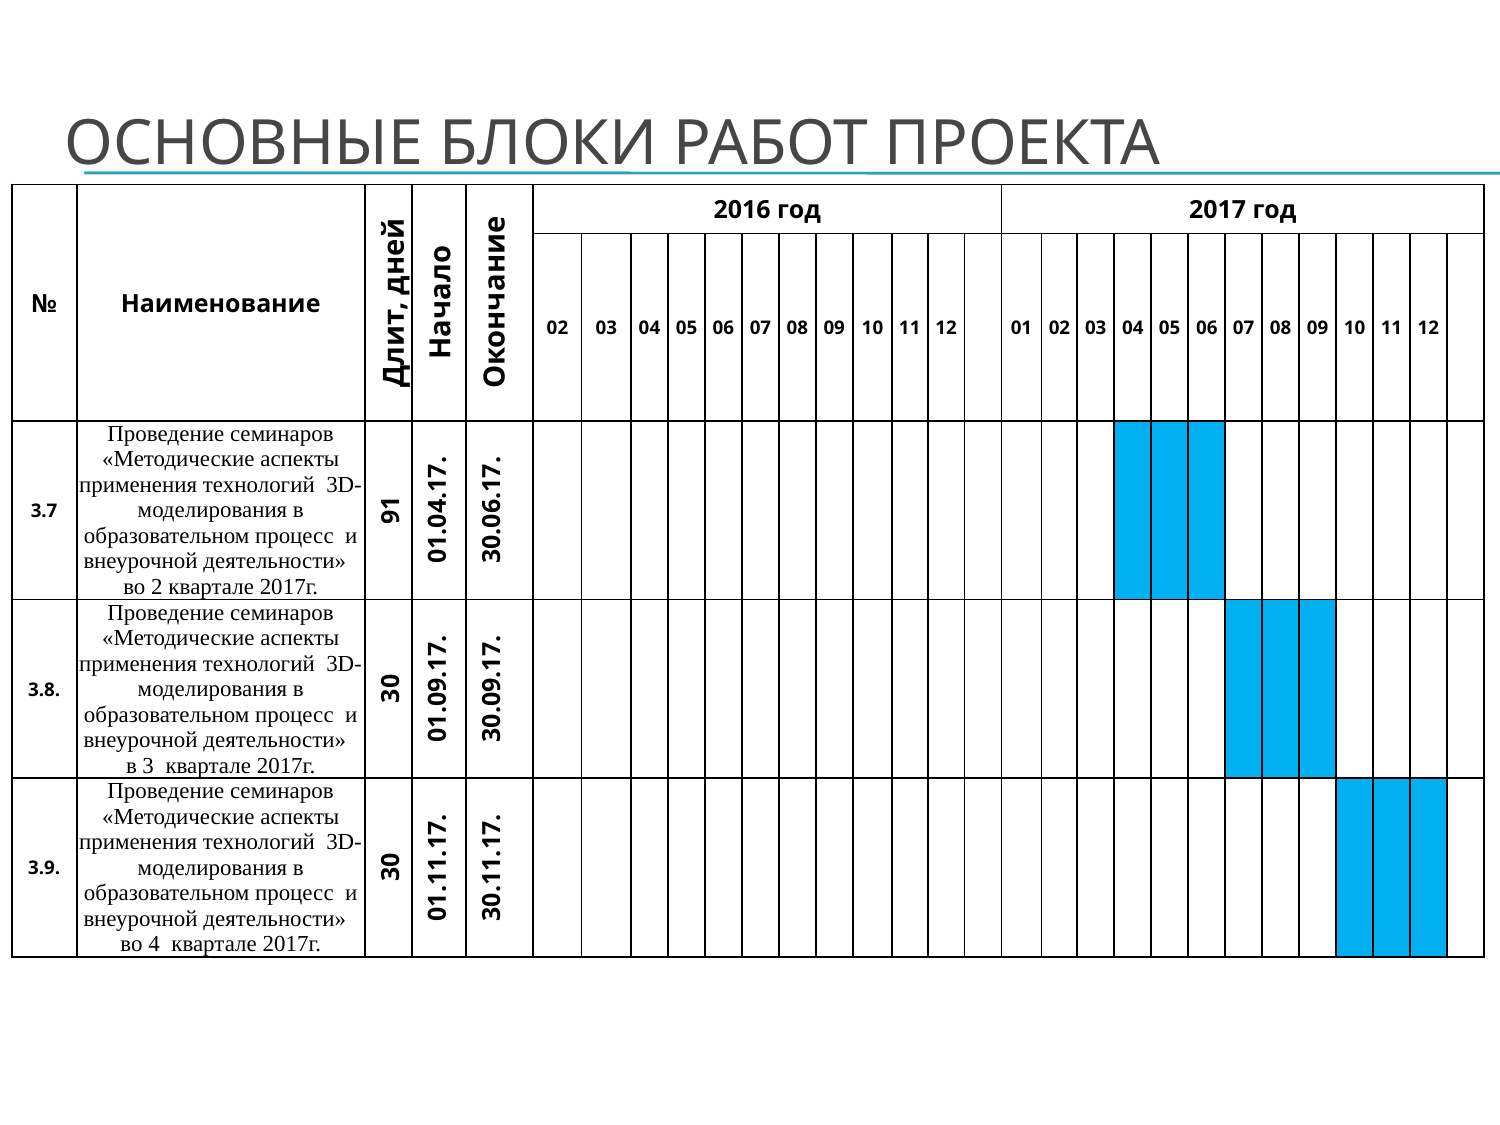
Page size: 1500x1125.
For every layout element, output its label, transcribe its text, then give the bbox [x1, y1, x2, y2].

table_cell 06 [1189, 234, 1224, 420]
table_cell [1300, 422, 1335, 599]
table_cell [1411, 600, 1446, 777]
table_cell [743, 779, 778, 956]
table_cell 01.04.17. [413, 422, 465, 599]
table_cell [582, 779, 630, 956]
table_cell [534, 422, 581, 599]
table_cell 04 [1115, 234, 1150, 420]
table_cell [817, 600, 852, 777]
table_cell 02 [534, 234, 581, 420]
table_cell [1078, 600, 1113, 777]
table_cell [1337, 422, 1372, 599]
table_cell [582, 600, 630, 777]
table_cell [817, 779, 852, 956]
table_cell [669, 779, 704, 956]
table_cell [1152, 779, 1187, 956]
table_cell [1078, 779, 1113, 956]
table_cell 01.09.17. [413, 600, 465, 777]
table_cell [582, 422, 630, 599]
table_cell 03 [1078, 234, 1113, 420]
table_cell [1300, 600, 1335, 777]
table_cell [1448, 600, 1483, 777]
table_cell 09 [1300, 234, 1335, 420]
table_cell 01 [1002, 234, 1041, 420]
table_cell 05 [669, 234, 704, 420]
table_cell [1263, 600, 1298, 777]
table_cell [1002, 600, 1041, 777]
table_cell Проведение семинаров «Методические аспекты применения технологий 3D-моделирования в образовательном процесс и внеурочной деятельности» в 3 квартале 2017г. [78, 600, 364, 777]
table_cell [817, 422, 852, 599]
table_cell [1189, 779, 1224, 956]
table_cell [1374, 422, 1409, 599]
table_cell 05 [1152, 234, 1187, 420]
table_cell [632, 422, 667, 599]
table_cell [1337, 779, 1372, 956]
table_cell [1152, 600, 1187, 777]
table_cell 07 [743, 234, 778, 420]
table_cell [743, 422, 778, 599]
table_cell 30 [366, 600, 411, 777]
table_cell [1152, 422, 1187, 599]
table_cell [706, 779, 741, 956]
table_cell [1115, 422, 1150, 599]
table_cell 10 [854, 234, 891, 420]
table_header Длит, дней [366, 185, 411, 420]
table_cell 12 [929, 234, 964, 420]
table_cell 3.9. [13, 779, 76, 956]
table_cell [1374, 600, 1409, 777]
table_cell [1002, 422, 1041, 599]
table_cell [929, 422, 964, 599]
table_cell 30.11.17. [467, 779, 532, 956]
table_cell [965, 234, 1001, 420]
table_cell [1042, 600, 1076, 777]
table_cell [1115, 600, 1150, 777]
table_cell [1002, 779, 1041, 956]
table_cell [1042, 422, 1076, 599]
table_cell [1226, 422, 1261, 599]
table_cell [534, 600, 581, 777]
table_cell [669, 600, 704, 777]
table_cell Проведение семинаров «Методические аспекты применения технологий 3D-моделирования в образовательном процесс и внеурочной деятельности» во 2 квартале 2017г. [78, 422, 364, 599]
table_cell [780, 600, 815, 777]
table_cell [1448, 234, 1483, 420]
table_cell 30.06.17. [467, 422, 532, 599]
table_cell [893, 422, 927, 599]
table_cell [669, 422, 704, 599]
table_header Окончание [467, 185, 532, 420]
table_cell [965, 600, 1001, 777]
table_cell 30.09.17. [467, 600, 532, 777]
table_cell [1411, 779, 1446, 956]
table_header 2017 год [1002, 185, 1483, 233]
table_cell 04 [632, 234, 667, 420]
table_cell [632, 779, 667, 956]
table_cell [780, 779, 815, 956]
table_cell 3.8. [13, 600, 76, 777]
table_cell [929, 600, 964, 777]
table_cell 09 [817, 234, 852, 420]
table_cell 06 [706, 234, 741, 420]
table_cell [929, 779, 964, 956]
table_cell [1300, 779, 1335, 956]
table_cell [893, 779, 927, 956]
table_cell [1411, 422, 1446, 599]
table_cell 08 [1263, 234, 1298, 420]
table_cell 11 [893, 234, 927, 420]
table_header Начало [413, 185, 465, 420]
title Основные блоки работ проекта [50, 70, 1475, 184]
table_cell [1189, 600, 1224, 777]
table_cell [893, 600, 927, 777]
table_cell [1078, 422, 1113, 599]
table_cell [1263, 779, 1298, 956]
table_cell 02 [1042, 234, 1076, 420]
table_cell [854, 600, 891, 777]
table_cell 12 [1411, 234, 1446, 420]
table_cell Проведение семинаров «Методические аспекты применения технологий 3D-моделирования в образовательном процесс и внеурочной деятельности» во 4 квартале 2017г. [78, 779, 364, 956]
table_cell [1042, 779, 1076, 956]
table_cell [1337, 600, 1372, 777]
table_cell [1448, 779, 1483, 956]
table_cell [1115, 779, 1150, 956]
table_cell 07 [1226, 234, 1261, 420]
table_cell [965, 779, 1001, 956]
table_header № [13, 185, 76, 420]
table_cell [1374, 779, 1409, 956]
table_cell 91 [366, 422, 411, 599]
table_cell 08 [780, 234, 815, 420]
table_cell [534, 779, 581, 956]
table_cell [1263, 422, 1298, 599]
table_cell [854, 779, 891, 956]
table_cell [632, 600, 667, 777]
table_cell 03 [582, 234, 630, 420]
table_cell [706, 422, 741, 599]
table_cell [965, 422, 1001, 599]
table_cell 11 [1374, 234, 1409, 420]
table_cell [1226, 600, 1261, 777]
table_cell [1189, 422, 1224, 599]
table_cell 30 [366, 779, 411, 956]
table_cell 3.7 [13, 422, 76, 599]
table_header Наименование [78, 185, 364, 420]
table_cell [1226, 779, 1261, 956]
table_cell 01.11.17. [413, 779, 465, 956]
table_cell [706, 600, 741, 777]
table_cell [743, 600, 778, 777]
table_cell [854, 422, 891, 599]
table_cell [780, 422, 815, 599]
table_cell [1448, 422, 1483, 599]
table_header 2016 год [534, 185, 1001, 233]
table_cell 10 [1337, 234, 1372, 420]
